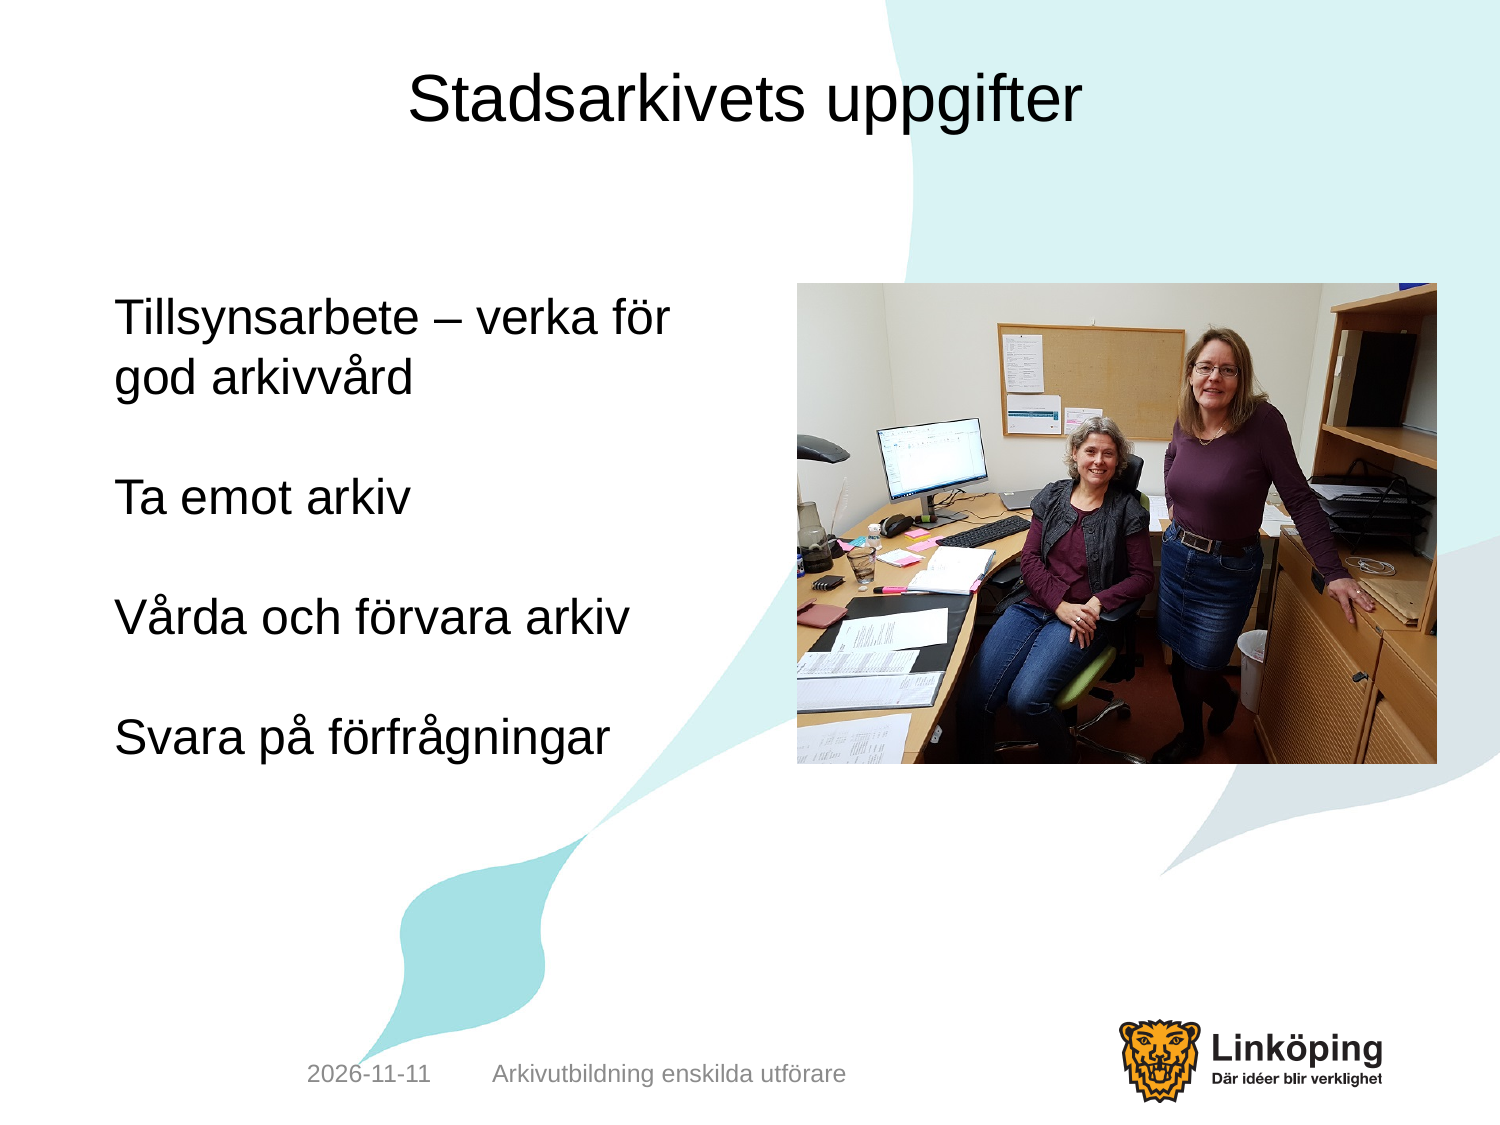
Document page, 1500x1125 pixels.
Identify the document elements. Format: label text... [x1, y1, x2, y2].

text_box Tillsynsarbete – verka för god arkivvård Ta emot arkiv Vårda och förvara arkiv Svara på förfrågningar [114, 284, 764, 875]
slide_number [291, 1042, 477, 1103]
picture [0, 0, 1500, 1125]
footer Arkivutbildning enskilda utförare [477, 1042, 1070, 1103]
title Stadsarkivets uppgifter [114, 54, 1379, 243]
